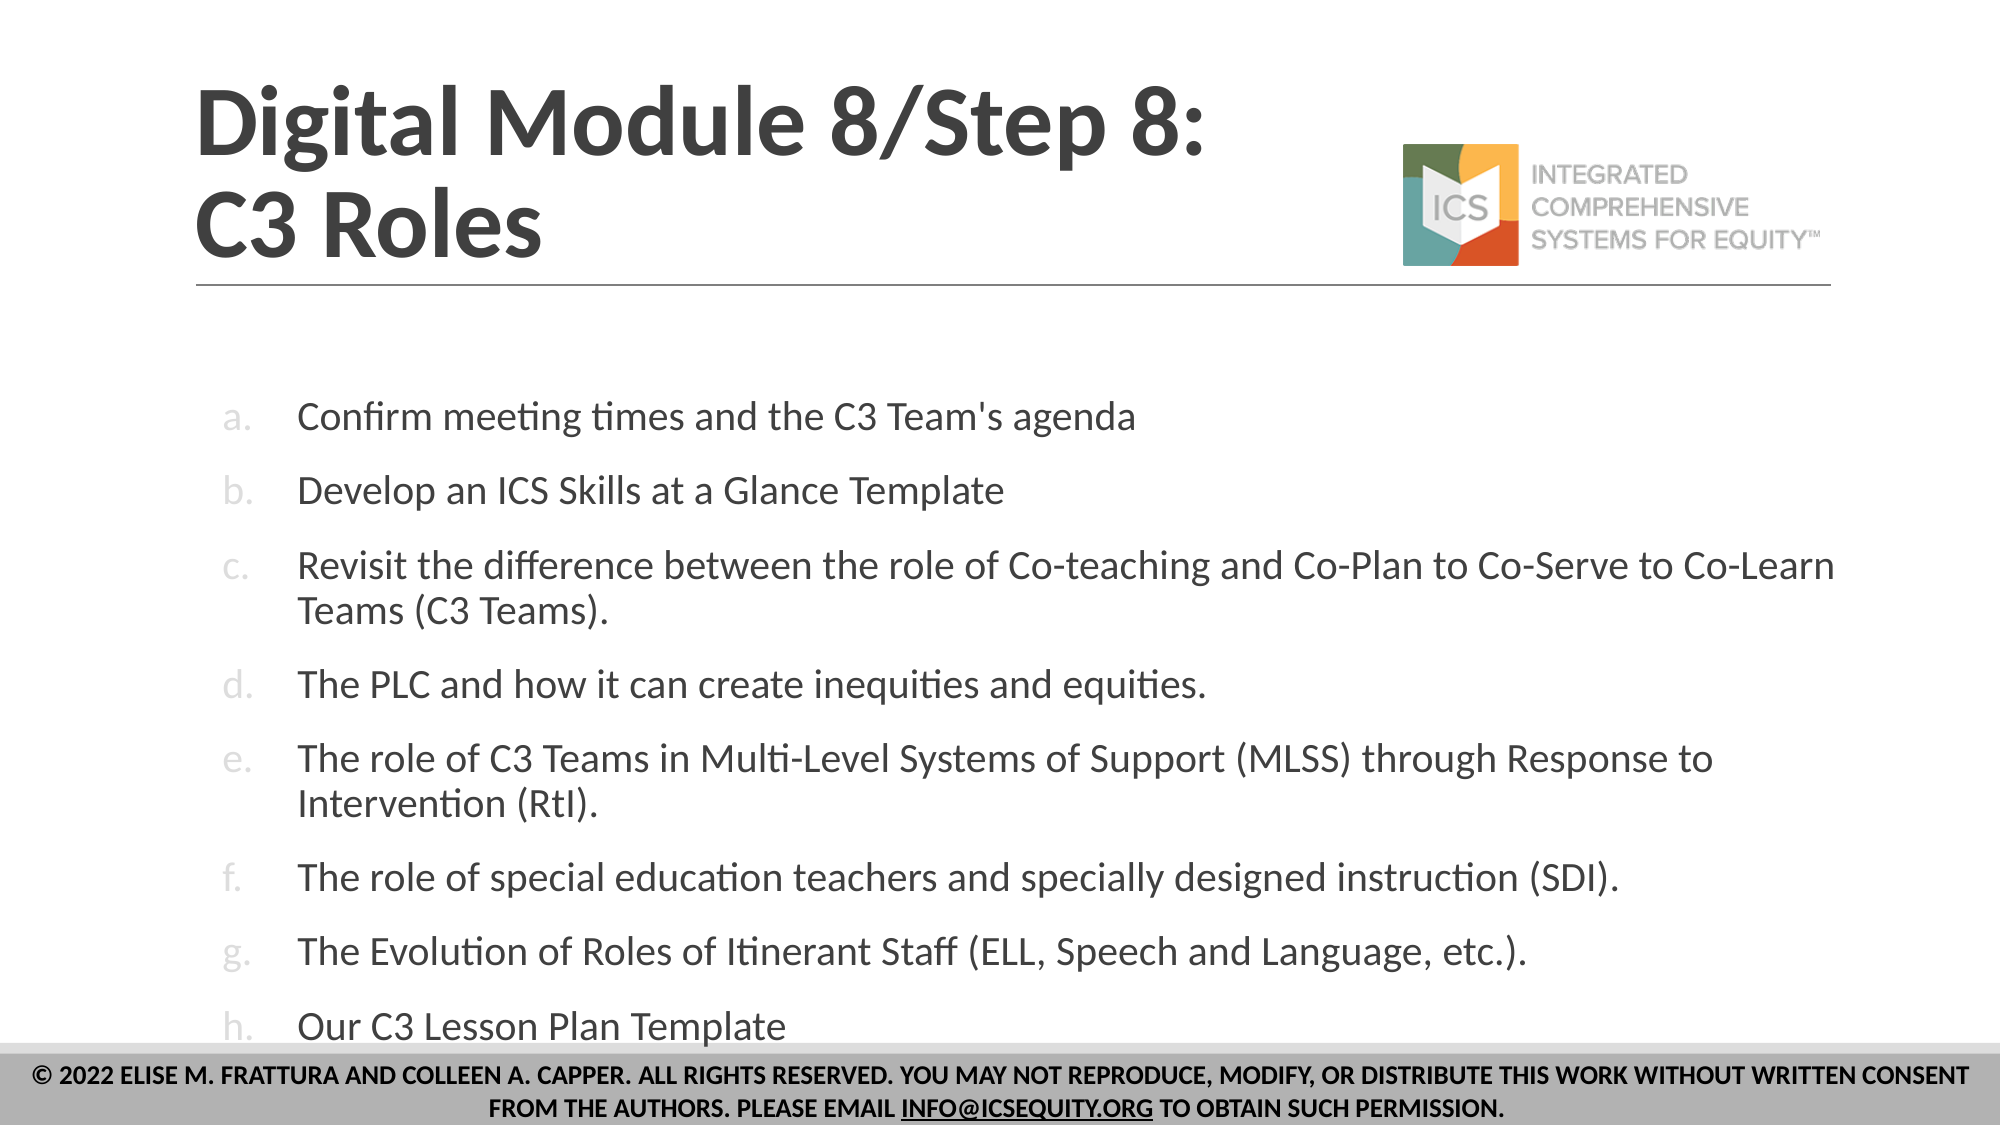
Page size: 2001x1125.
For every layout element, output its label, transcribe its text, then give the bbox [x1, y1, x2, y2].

picture [1403, 144, 1820, 266]
list Confirm meeting times and the C3 Team's agenda Develop an ICS Skills at a Glance Template Revisit the difference between the role of Co-teaching and Co-Plan to Co-Serve to Co-Learn Teams (C3 Teams). The PLC and how it can create inequities and equities. The role of C3 Teams in Multi-Level Systems of Support (MLSS) through Response to Intervention (RtI). The role of special education teachers and specially designed instruction (SDI). The Evolution of Roles of Itinerant Staff (ELL, Speech and Language, etc.). Our C3 Lesson Plan Template [203, 312, 1856, 1028]
title Digital Module 8/Step 8: C3 Roles [180, 47, 1359, 285]
